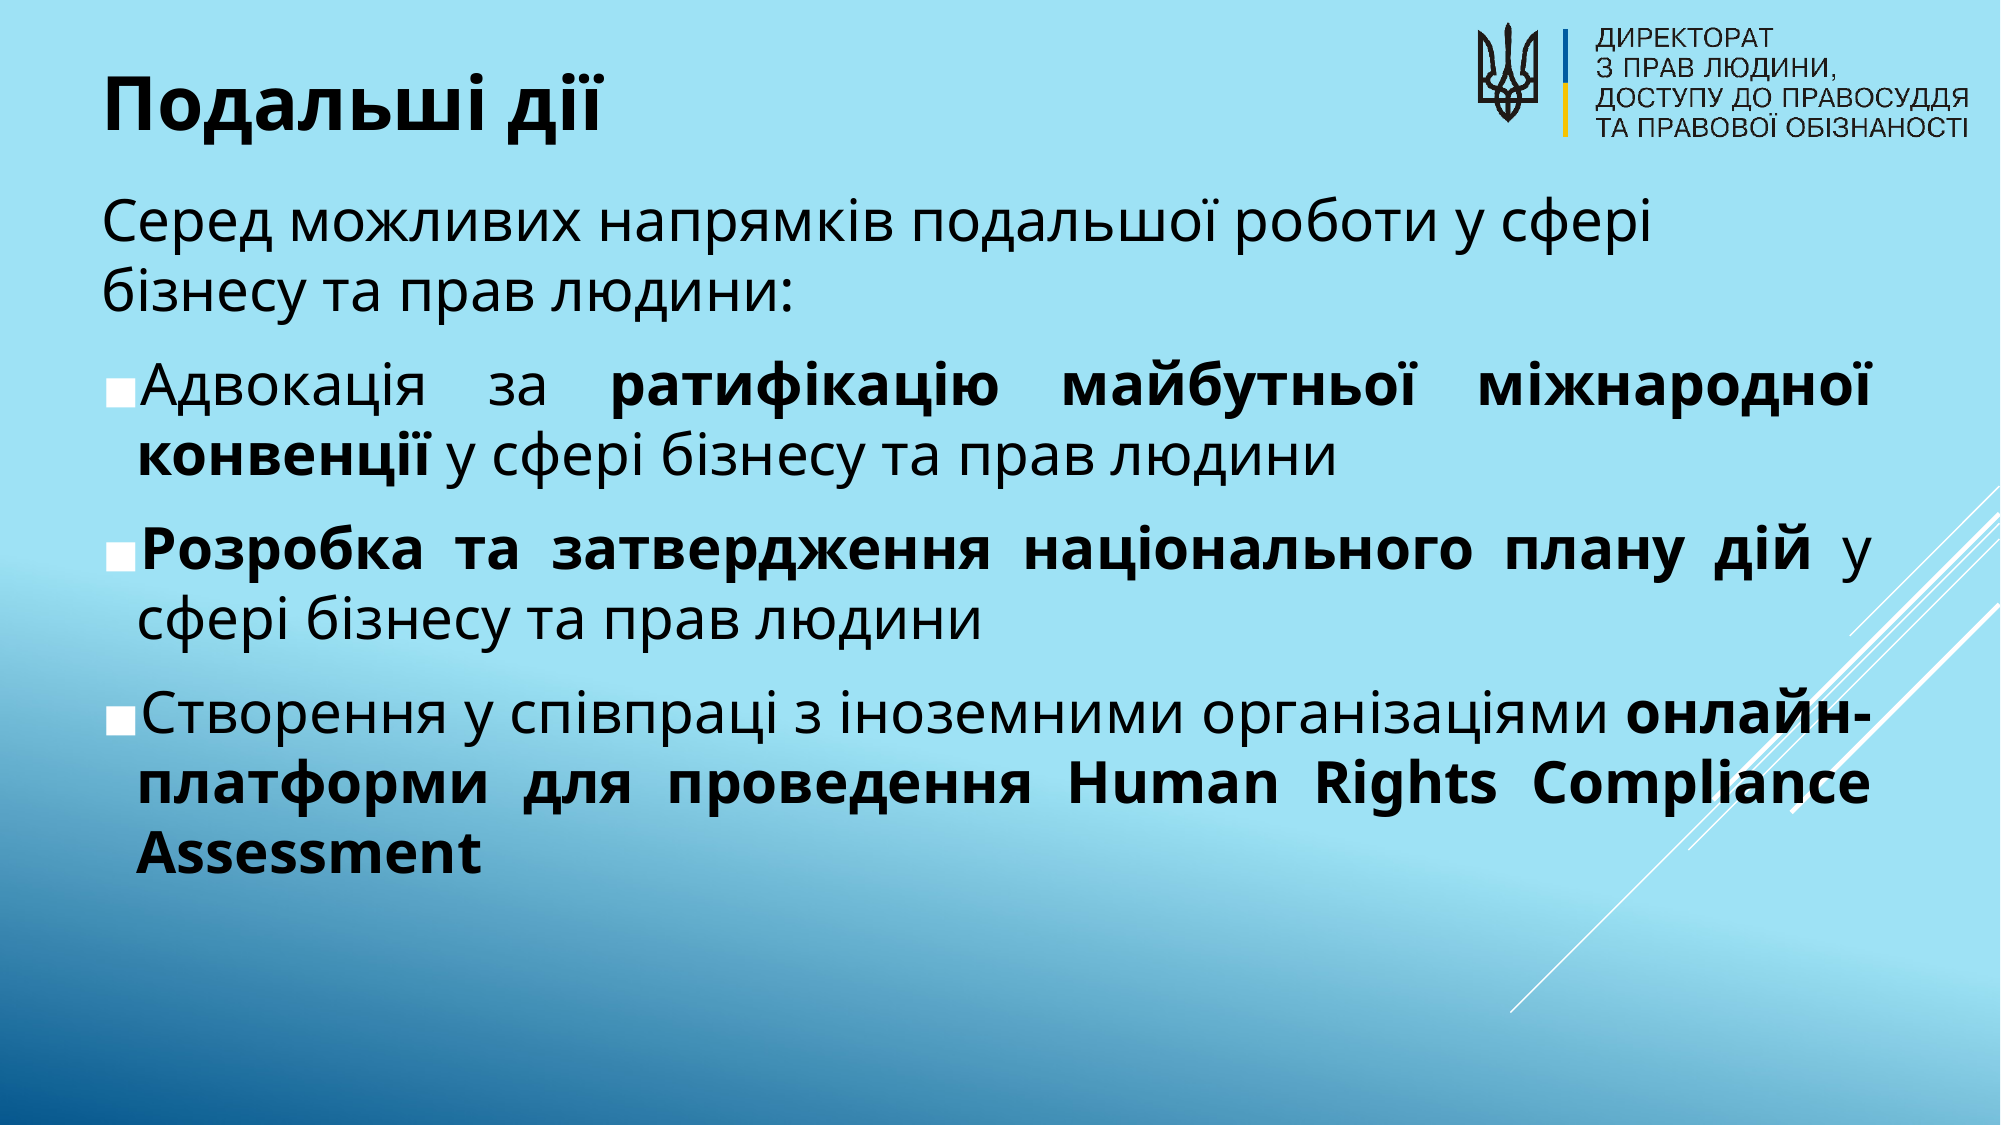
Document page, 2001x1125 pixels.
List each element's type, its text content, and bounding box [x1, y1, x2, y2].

text_box Серед можливих напрямків подальшої роботи у сфері бізнесу та прав людини: Адвокація за ратифікацію майбутньої міжнародної конвенції у сфері бізнесу та прав людини Розробка та затвердження національного плану дій у сфері бізнесу та прав людини Створення у співпраці з іноземними організаціями онлайн-платформи для проведення Human Rights Compliance Assessment [86, 175, 1887, 980]
picture [1887, 517, 2001, 712]
picture [0, 0, 2001, 1125]
text_box Подальші дії [86, 47, 863, 154]
